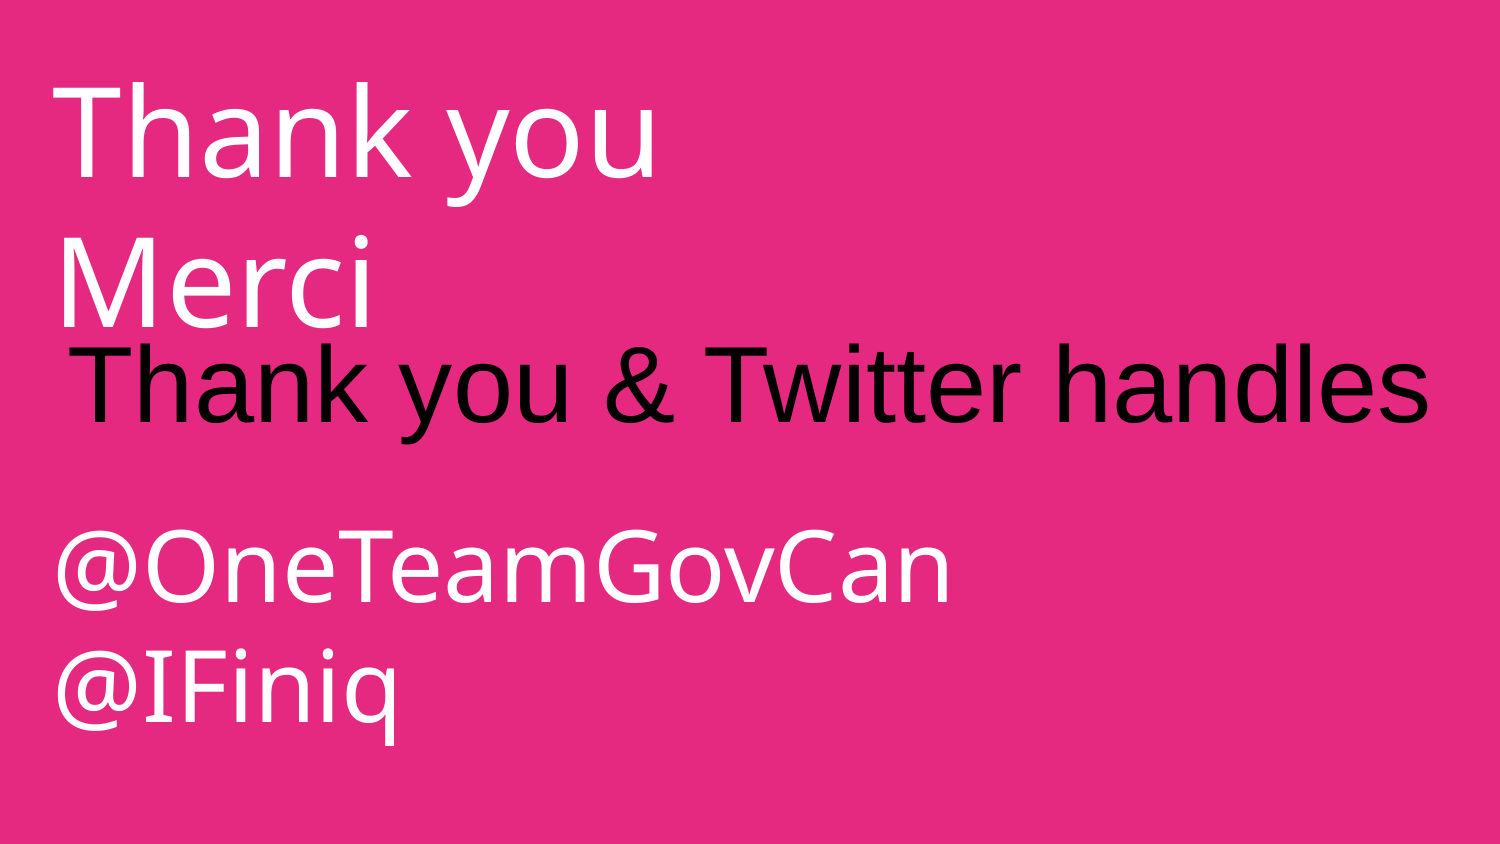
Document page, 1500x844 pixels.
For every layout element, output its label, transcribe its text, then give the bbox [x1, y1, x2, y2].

text_box Thank you Merci @OneTeamGovCan @IFiniq [37, 37, 1500, 844]
title Thank you & Twitter handles [50, 121, 1450, 460]
